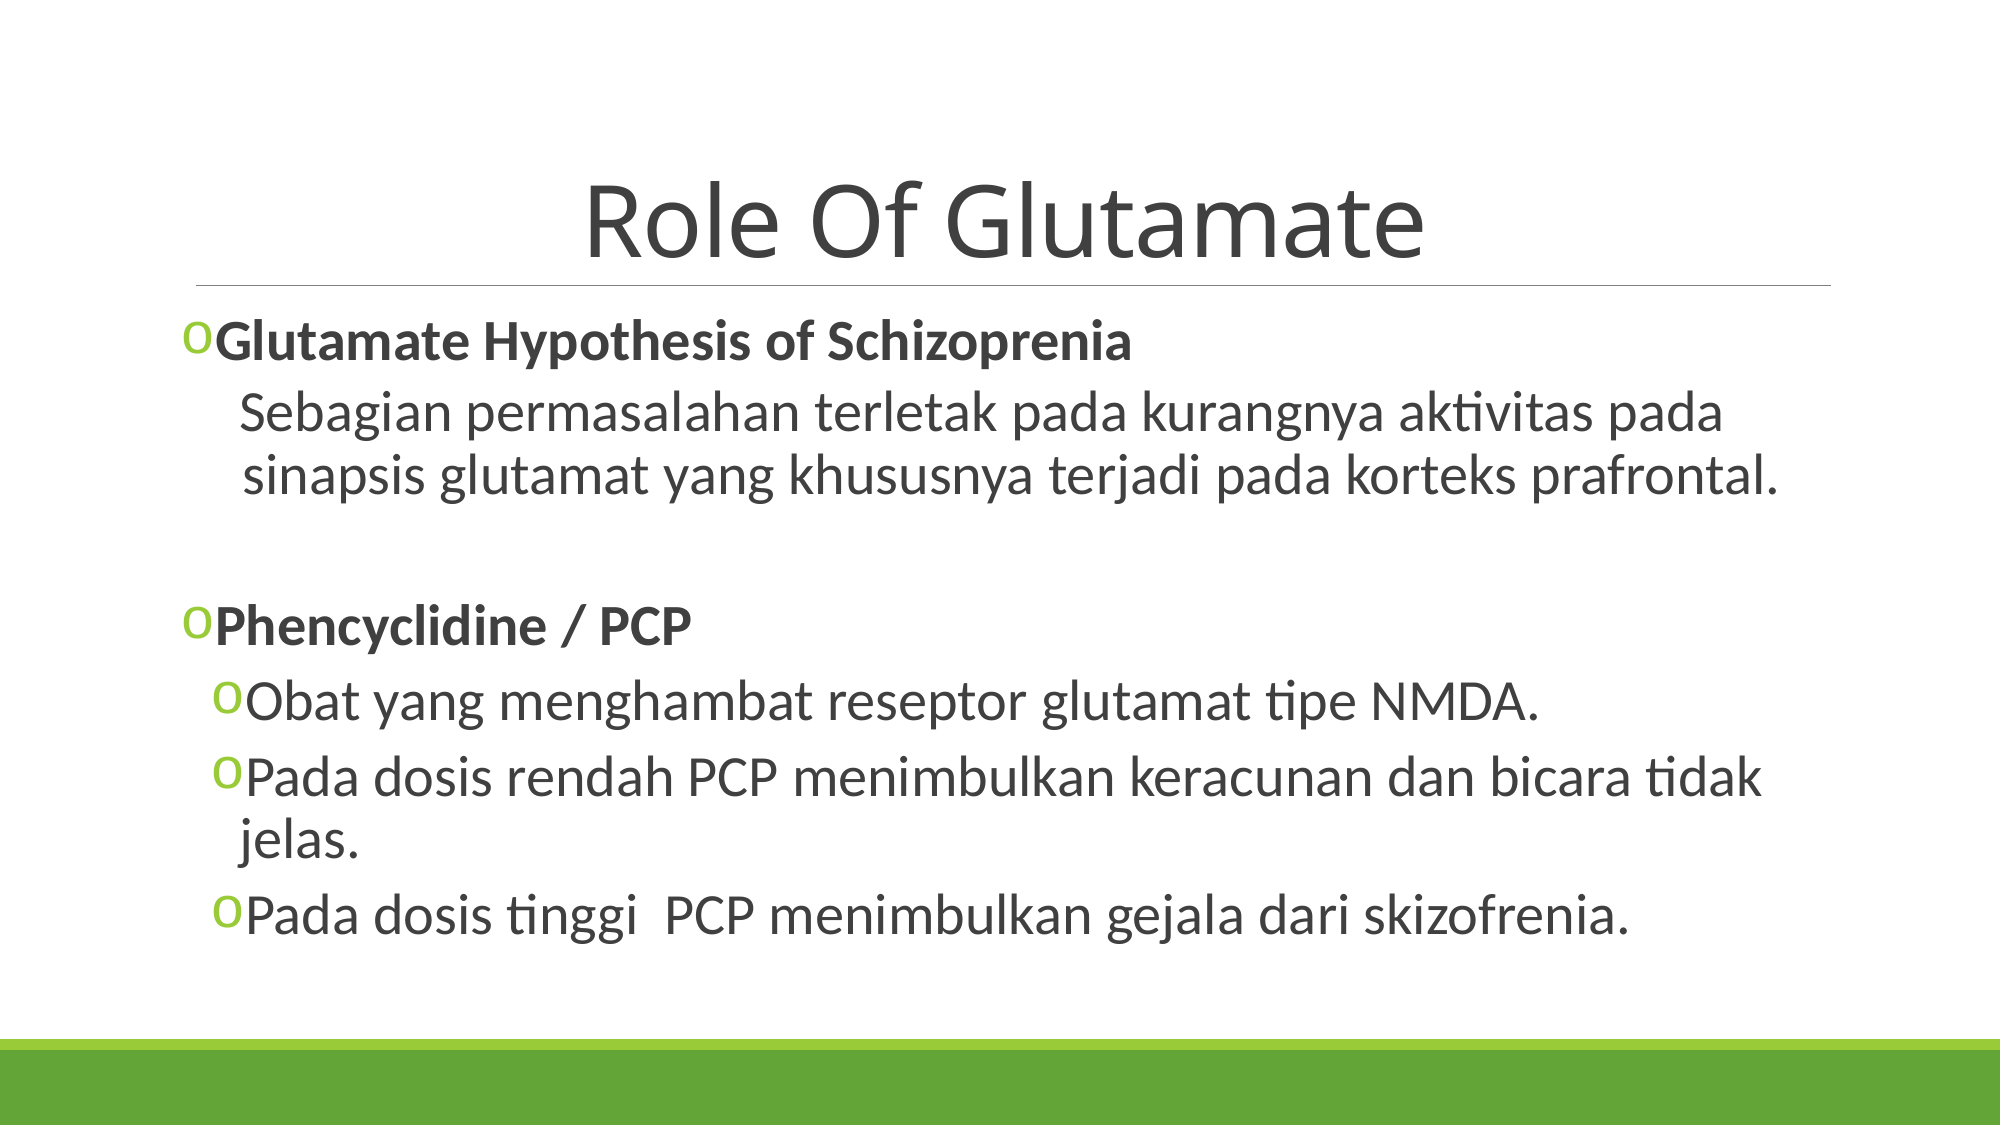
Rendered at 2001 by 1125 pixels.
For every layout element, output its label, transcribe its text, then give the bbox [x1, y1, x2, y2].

title Role Of Glutamate [180, 47, 1830, 285]
list Glutamate Hypothesis of Schizoprenia Sebagian permasalahan terletak pada kurangnya aktivitas pada sinapsis glutamat yang khususnya terjadi pada korteks prafrontal. Phencyclidine / PCP Obat yang menghambat reseptor glutamat tipe NMDA. Pada dosis rendah PCP menimbulkan keracunan dan bicara tidak jelas. Pada dosis tinggi PCP menimbulkan gejala dari skizofrenia. [180, 302, 1830, 963]
